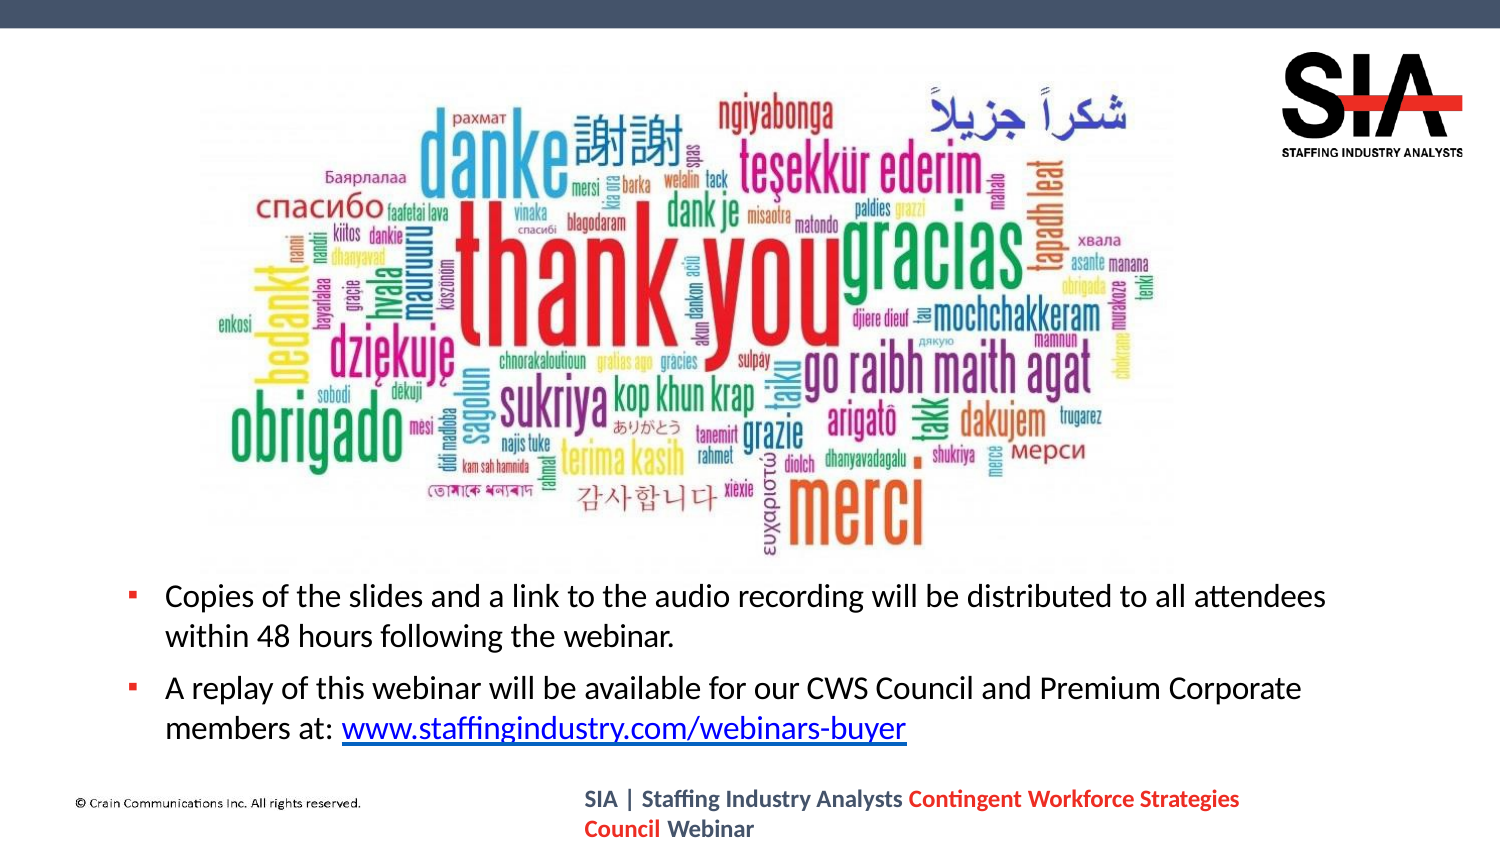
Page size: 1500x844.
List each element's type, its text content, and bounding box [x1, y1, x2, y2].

text_box [74, 796, 125, 811]
text_box [200, 65, 1174, 571]
text_box Copies of the slides and a link to the audio recording will be distributed to all attendees within 48 hours following the webinar. A replay of this webinar will be available for our CWS Council and Premium Corporate members at: www.staffingindustry.com/webinars-buyer SIA | Staffing Industry Analysts Contingent Workforce Strategies Council Webinar [125, 571, 1428, 843]
text_box [0, 0, 1500, 29]
text_box [1282, 52, 1463, 157]
